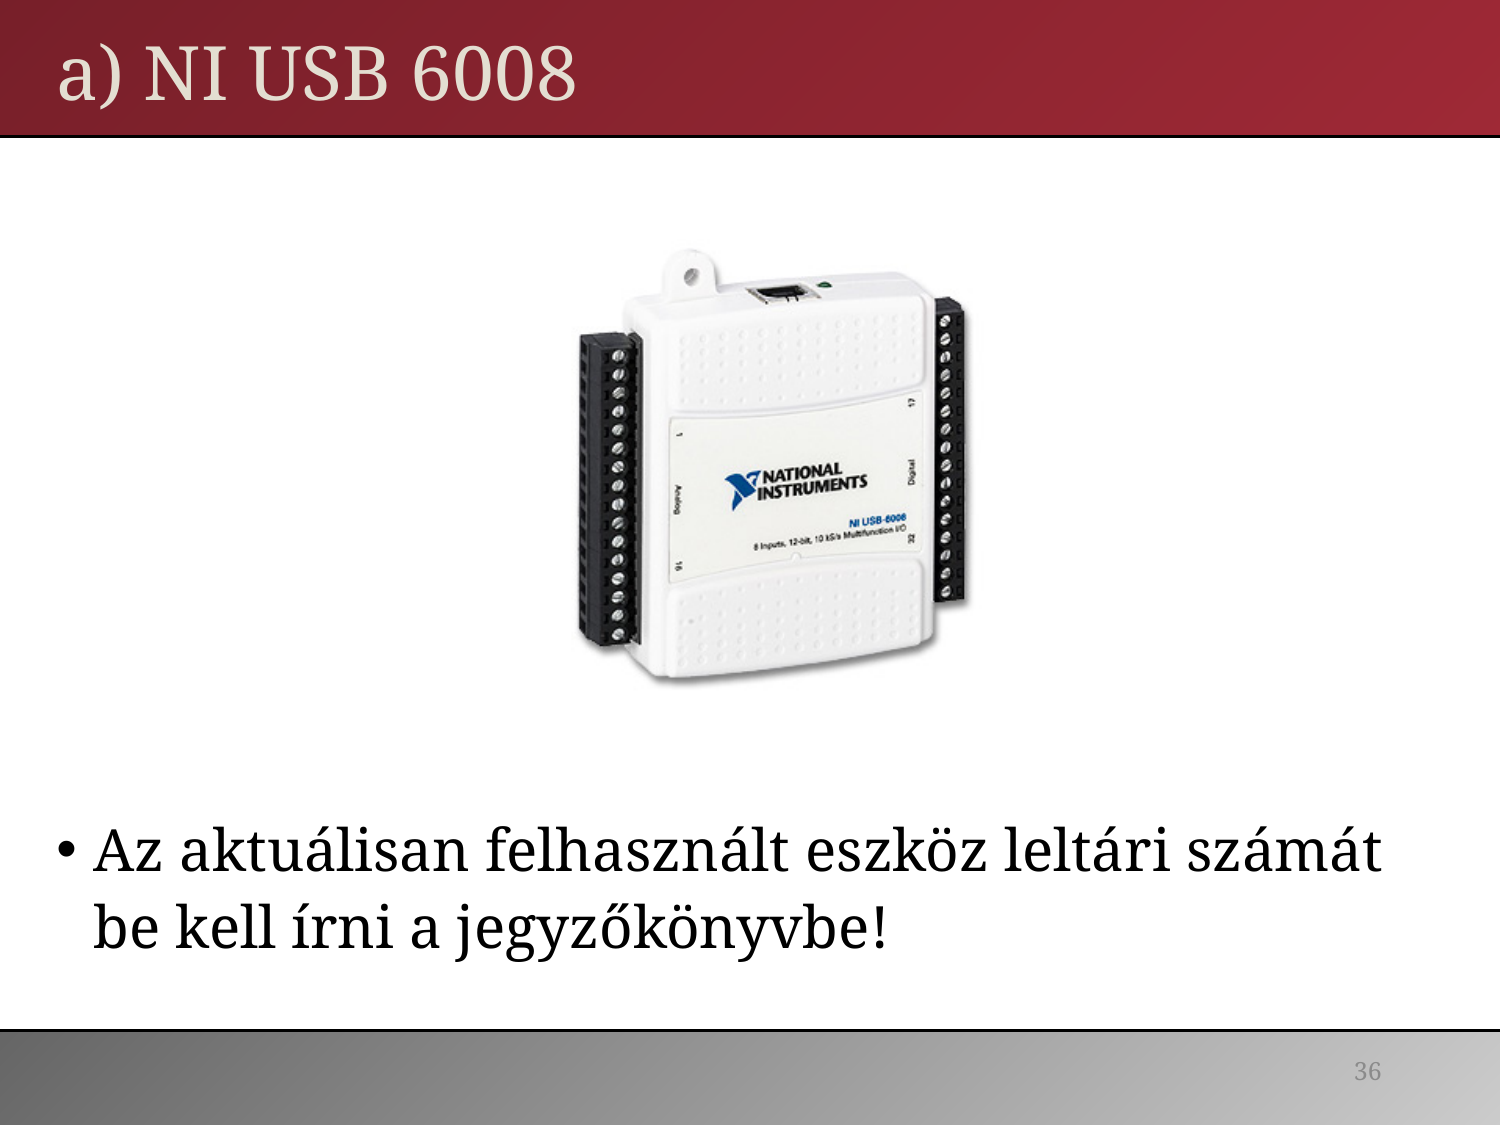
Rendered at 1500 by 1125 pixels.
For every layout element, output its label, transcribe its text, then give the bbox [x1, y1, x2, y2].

slide_number 36 [1059, 1042, 1397, 1103]
list Az aktuálisan felhasznált eszköz leltári számát be kell írni a jegyzőkönyvbe! [41, 798, 1461, 985]
title a) NI USB 6008 [41, 16, 1461, 136]
picture [459, 239, 1085, 695]
